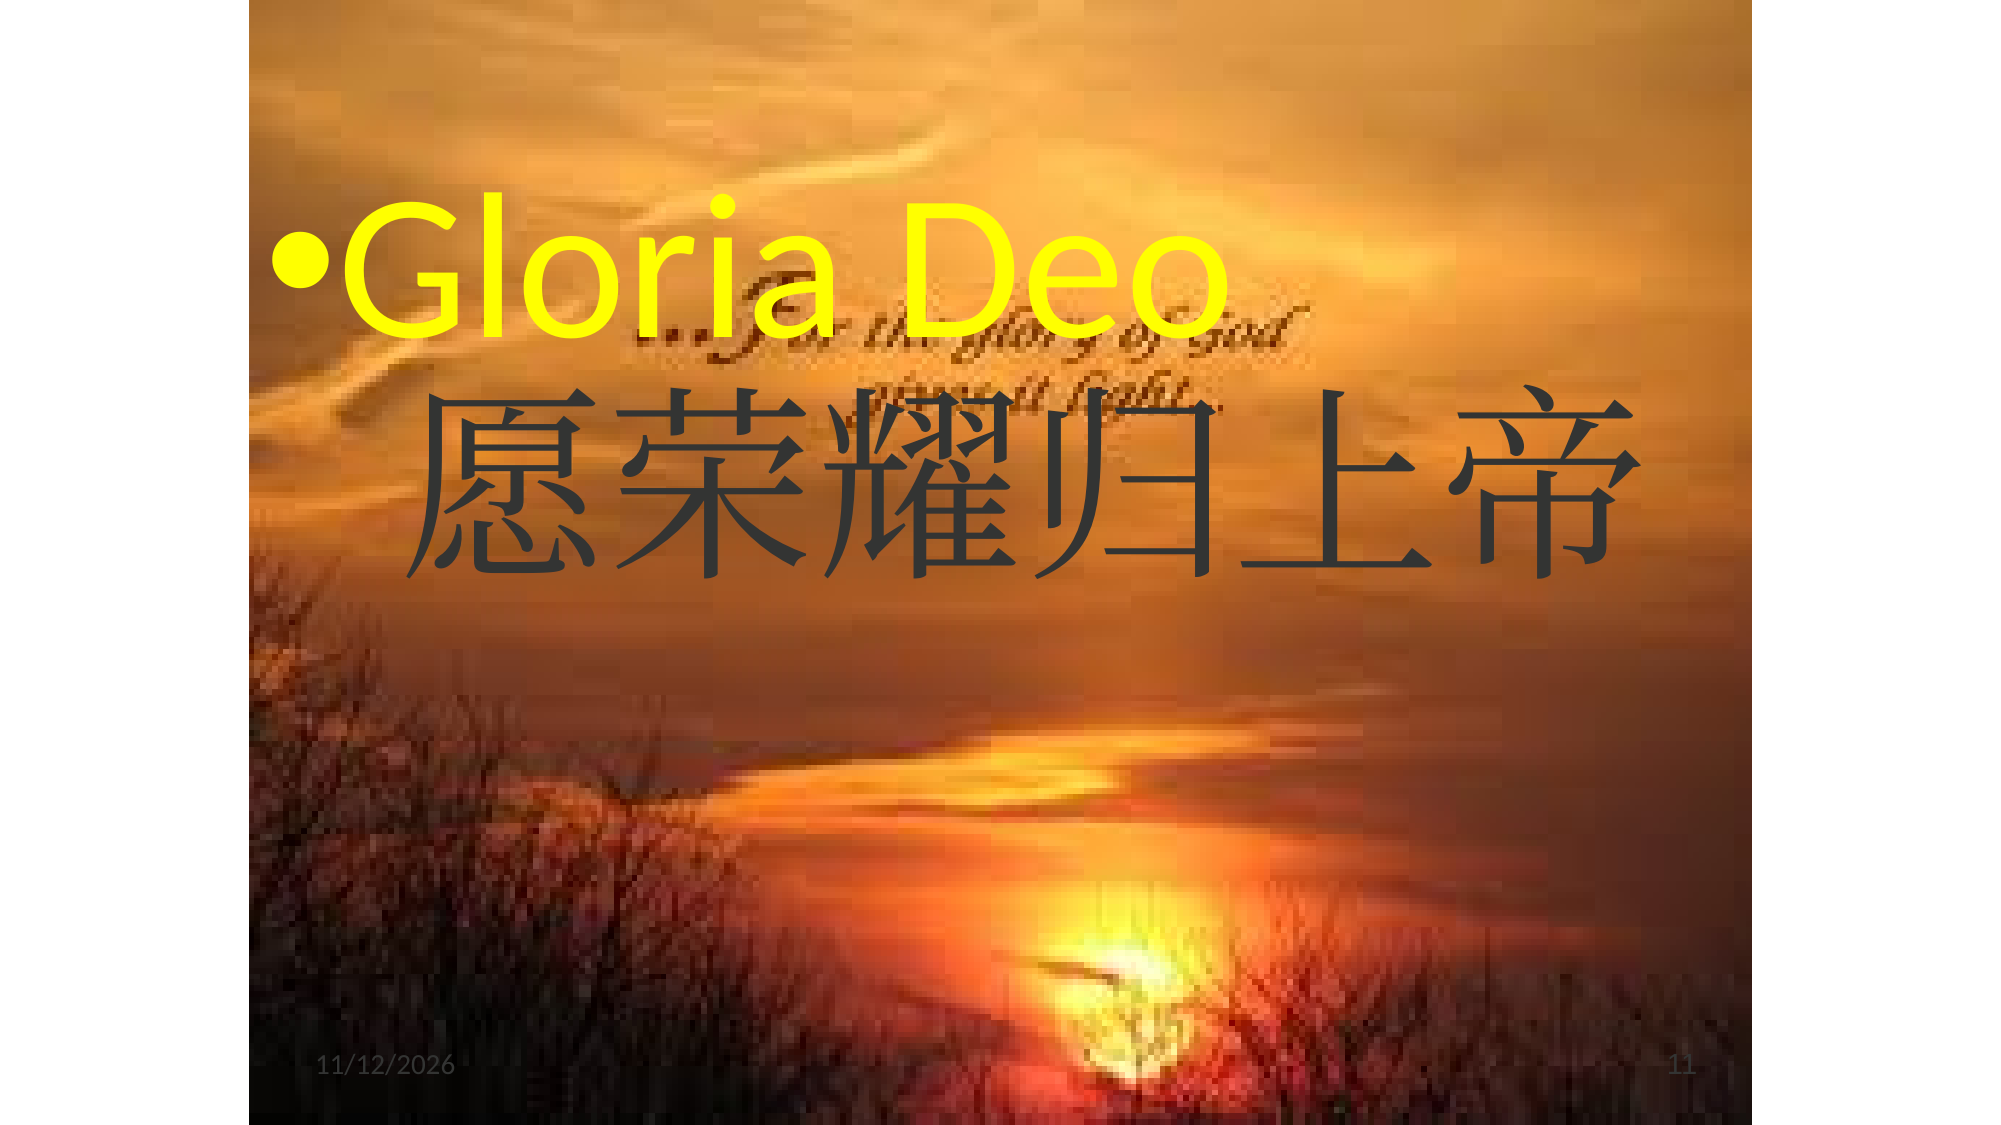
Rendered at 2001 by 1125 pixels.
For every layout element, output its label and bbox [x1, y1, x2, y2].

picture [249, 0, 1753, 1125]
